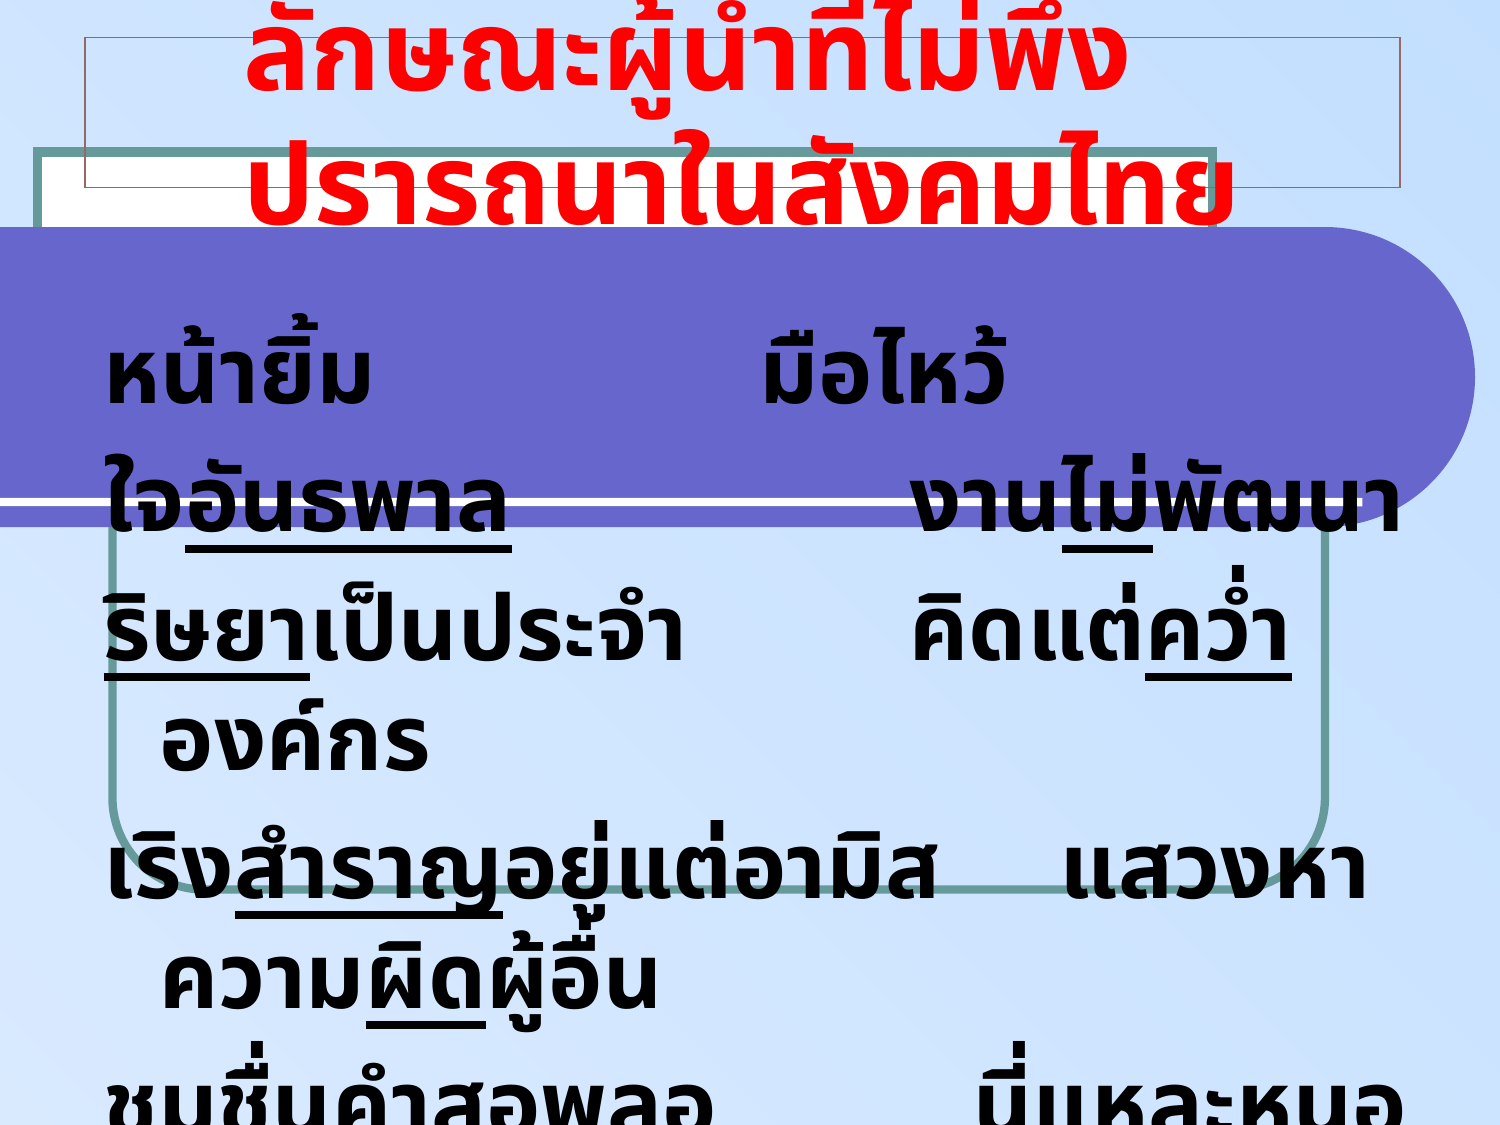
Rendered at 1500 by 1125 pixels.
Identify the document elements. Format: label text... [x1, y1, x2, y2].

title ลักษณะผู้นำที่ไม่พึงปรารถนาในสังคมไทย [84, 37, 1401, 188]
list หน้ายิ้ม มือไหว้ ใจอันธพาล งานไม่พัฒนา ริษยาเป็นประจำ คิดแต่คว่ำองค์กร เริงสำราญอยู่แต่อามิส แสวงหาความผิดผู้อื่น ชมชื่นคำสอพลอ นี่แหละหนอผู้นำ กศน.(บางคน) [88, 304, 1500, 1048]
